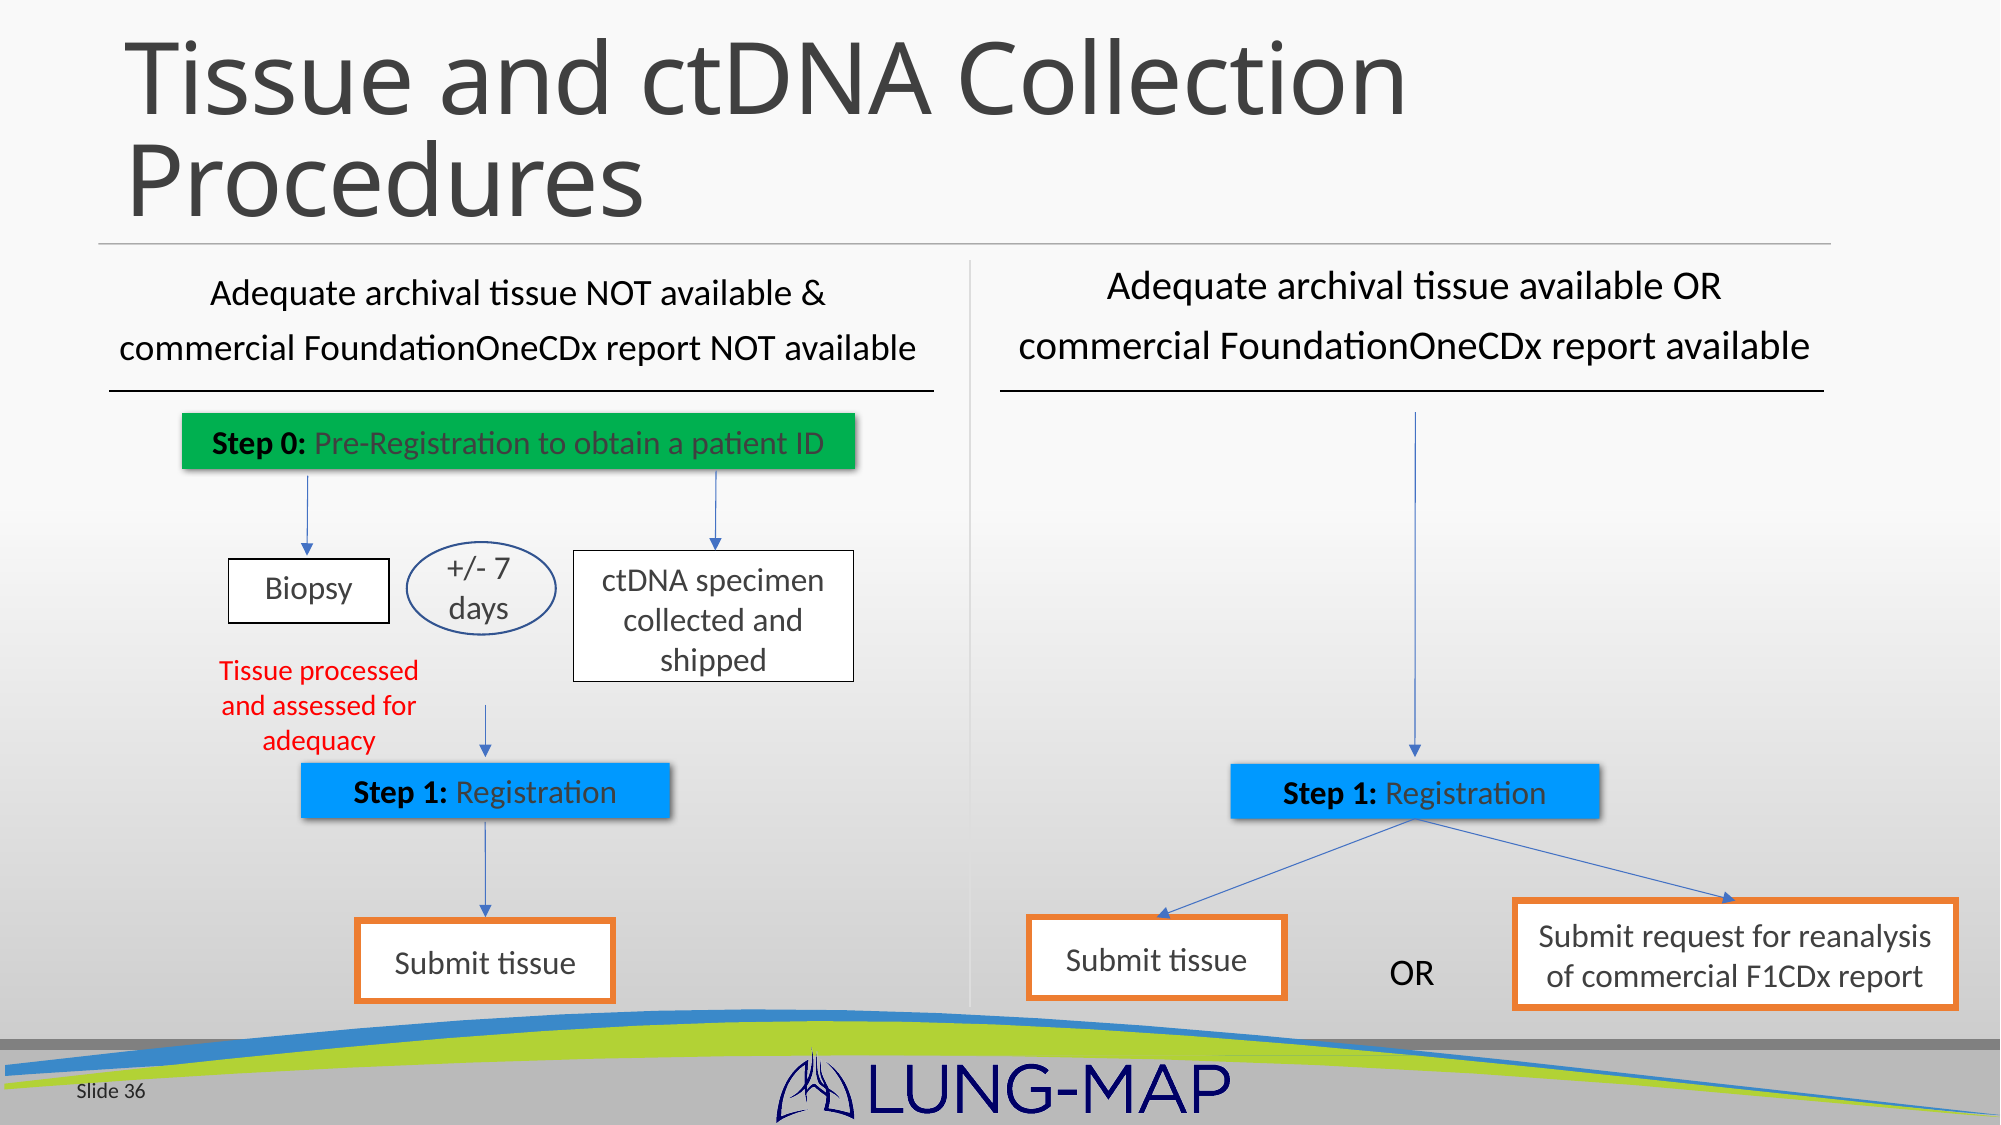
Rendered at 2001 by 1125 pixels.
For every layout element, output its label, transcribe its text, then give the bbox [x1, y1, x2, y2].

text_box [1414, 818, 1736, 902]
list Adequate archival tissue available OR commercial FoundationOneCDx report available [999, 256, 1830, 377]
text_box Tissue processed and assessed for adequacy [196, 643, 442, 764]
text_box Biopsy [228, 558, 389, 624]
text_box Submit tissue [357, 920, 614, 1002]
slide_number Slide 36 [1, 1059, 161, 1120]
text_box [1156, 818, 1416, 918]
text_box ctDNA specimen collected and shipped [573, 550, 854, 682]
text_box Step 1: Registration [301, 762, 670, 818]
picture [578, 1041, 1422, 1125]
title Tissue and ctDNA Collection Procedures [109, 6, 1830, 245]
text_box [406, 538, 557, 636]
text_box Submit tissue [1028, 917, 1285, 998]
text_box OR [1337, 940, 1488, 1001]
text_box Step 0: Pre-Registration to obtain a patient ID [182, 413, 855, 469]
text_box Adequate archival tissue NOT available & commercial FoundationOneCDx report NOT available [103, 260, 934, 381]
text_box Step 1: Registration [1230, 763, 1600, 815]
text_box Submit request for reanalysis of commercial F1CDx report [1514, 900, 1957, 1008]
